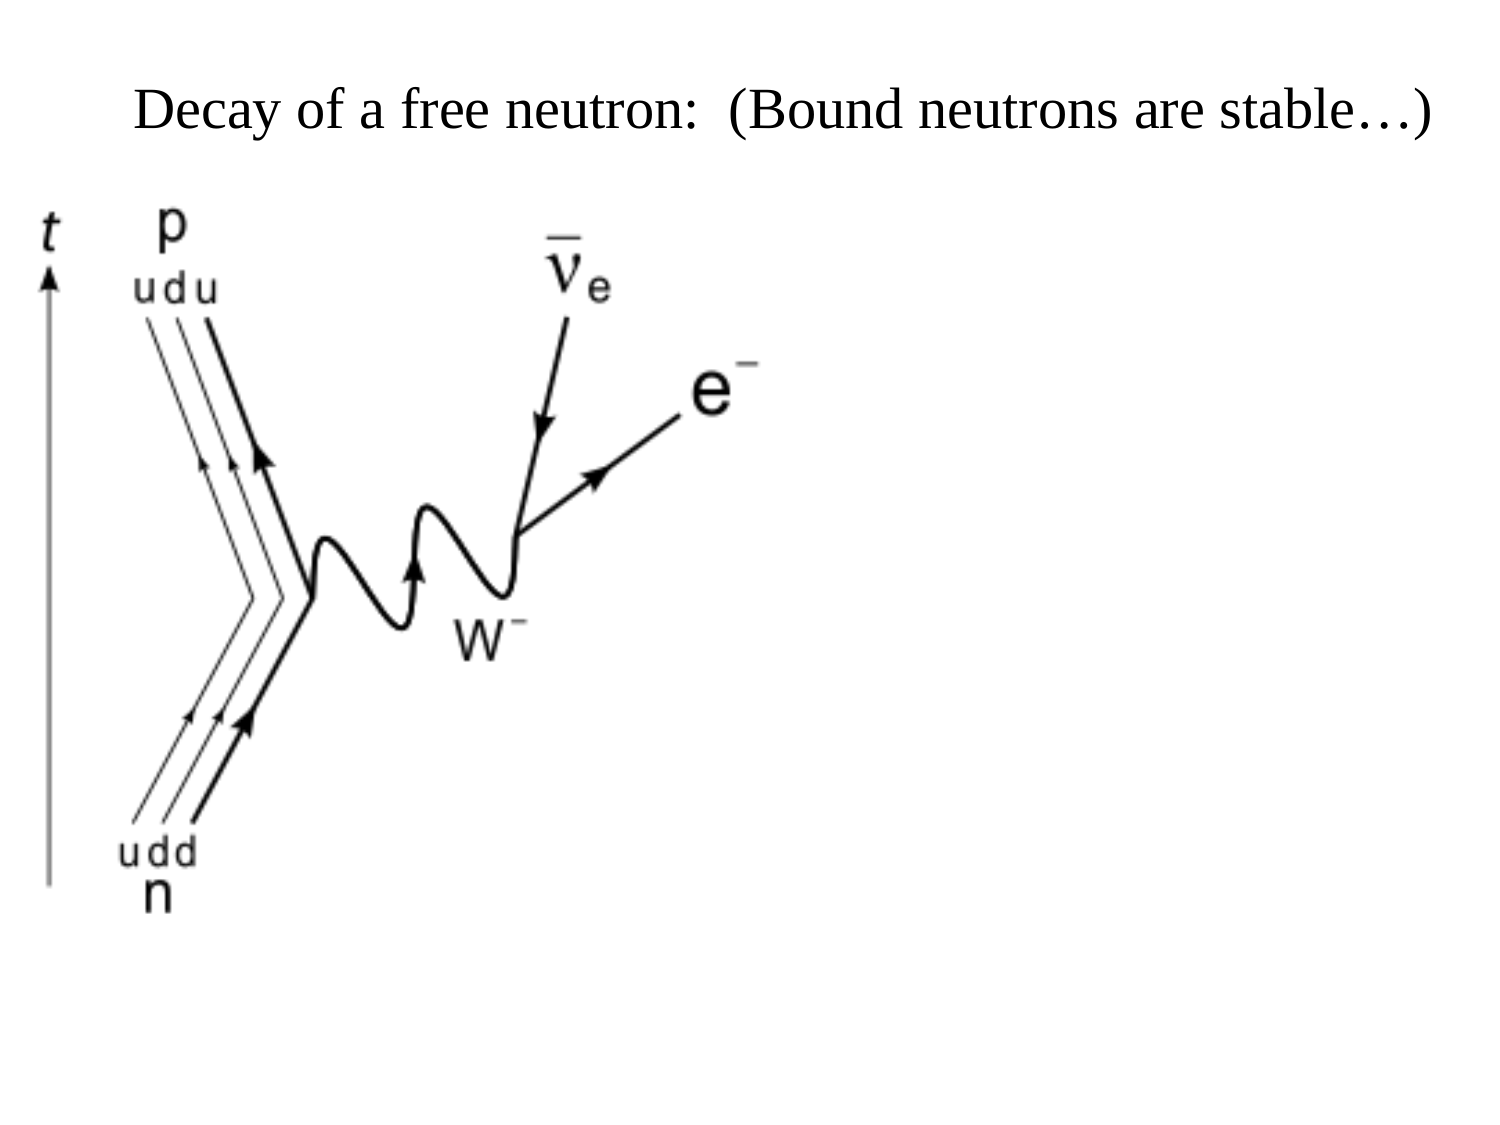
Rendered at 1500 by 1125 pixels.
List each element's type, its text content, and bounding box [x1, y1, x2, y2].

picture [0, 174, 776, 951]
text_box Decay of a free neutron: (Bound neutrons are stable…) [118, 62, 1449, 148]
